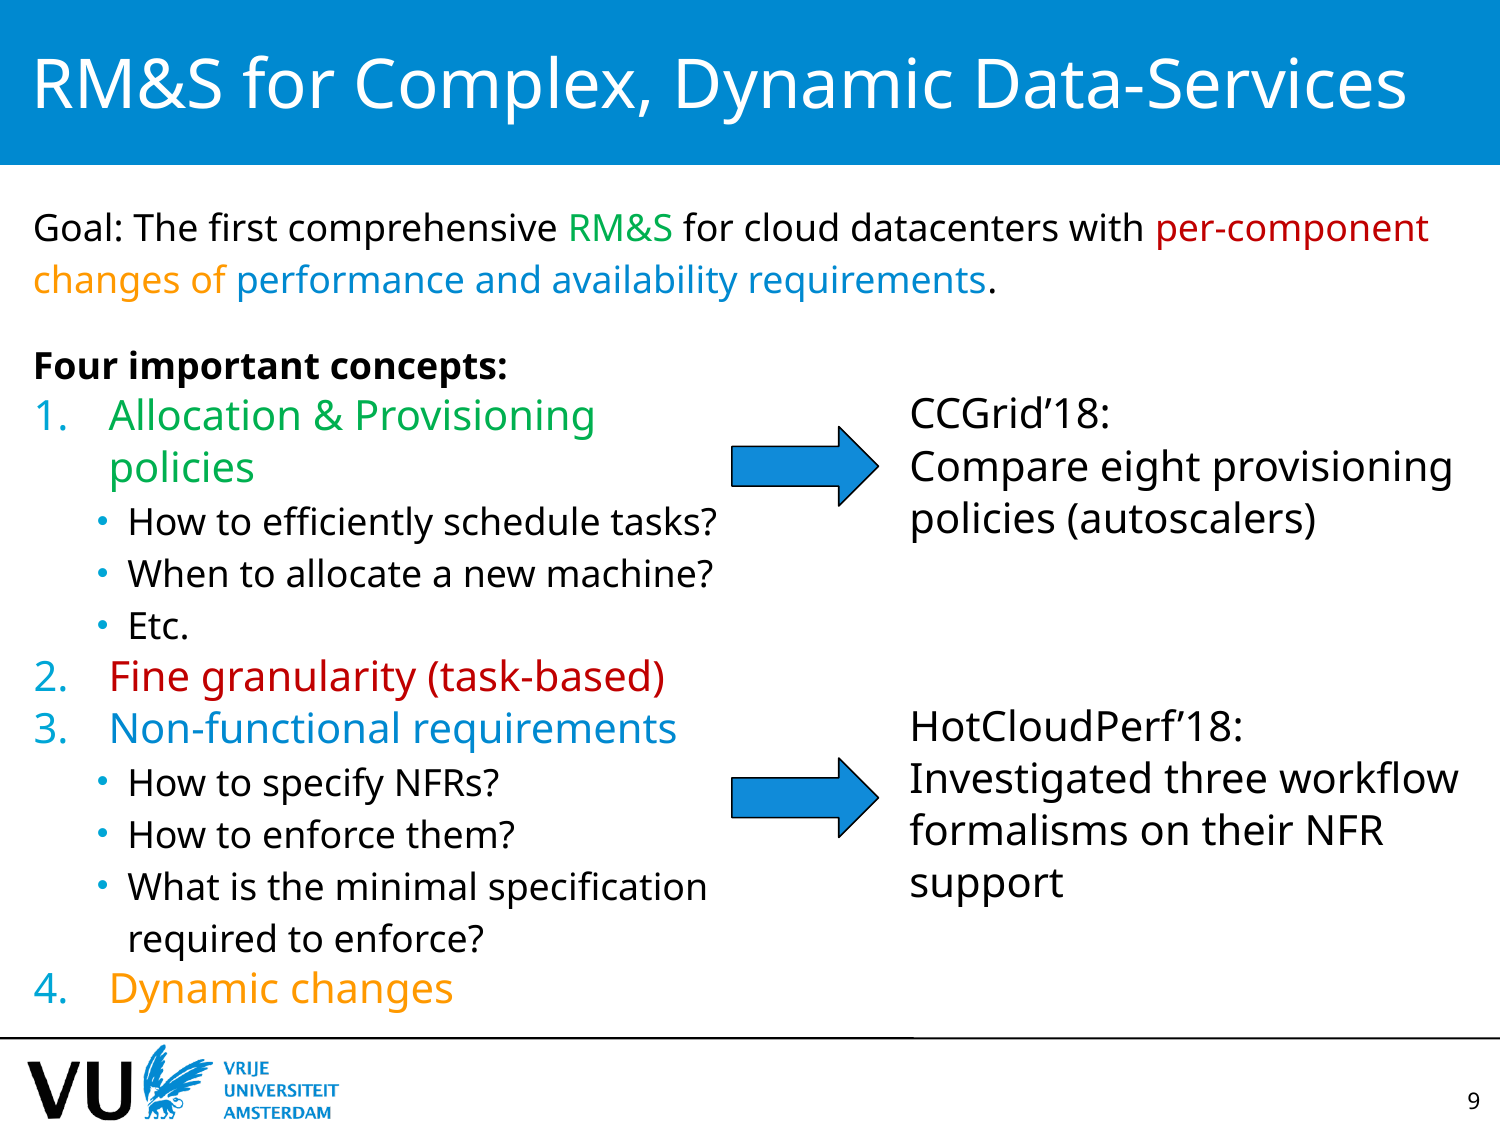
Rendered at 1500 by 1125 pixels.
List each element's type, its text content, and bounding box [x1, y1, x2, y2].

picture [4, 1035, 361, 1125]
text_box Four important concepts: Allocation & Provisioning policies How to efficiently schedule tasks? When to allocate a new machine? Etc. Fine granularity (task-based) Non-functional requirements How to specify NFRs? How to enforce them? What is the minimal specification required to enforce? Dynamic changes [32, 334, 749, 1099]
text_box CCGrid’18: Compare eight provisioning policies (autoscalers) HotCloudPerf’18: Investigated three workflow formalisms on their NFR support [909, 385, 1500, 1057]
text_box [731, 757, 879, 838]
list Goal: The first comprehensive RM&S for cloud datacenters with per-component changes of performance and availability requirements. [32, 196, 1465, 311]
text_box [731, 426, 879, 507]
title RM&S for Complex, Dynamic Data-Services [31, 7, 1469, 155]
